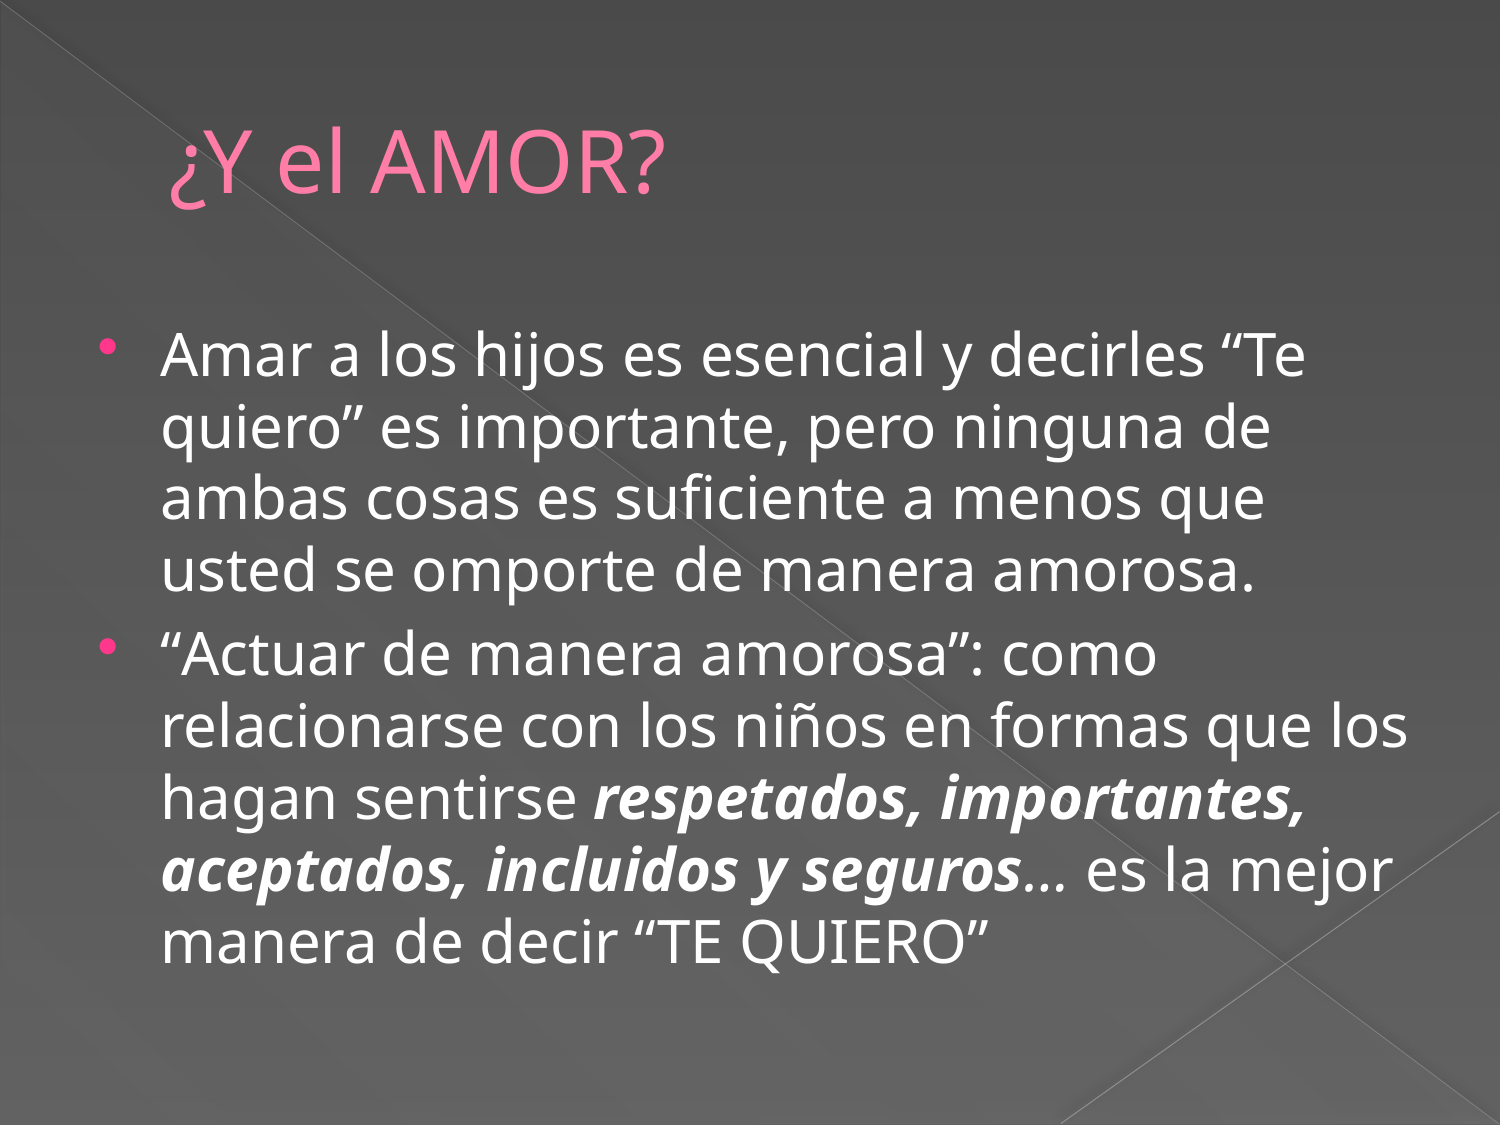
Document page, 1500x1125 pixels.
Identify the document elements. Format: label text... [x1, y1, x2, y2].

title ¿Y el AMOR? [75, 43, 1425, 274]
list Amar a los hijos es esencial y decirles “Te quiero” es importante, pero ninguna de ambas cosas es suficiente a menos que usted se omporte de manera amorosa. “Actuar de manera amorosa”: como relacionarse con los niños en formas que los hagan sentirse respetados, importantes, aceptados, incluidos y seguros… es la mejor manera de decir “TE QUIERO” [75, 308, 1425, 1059]
